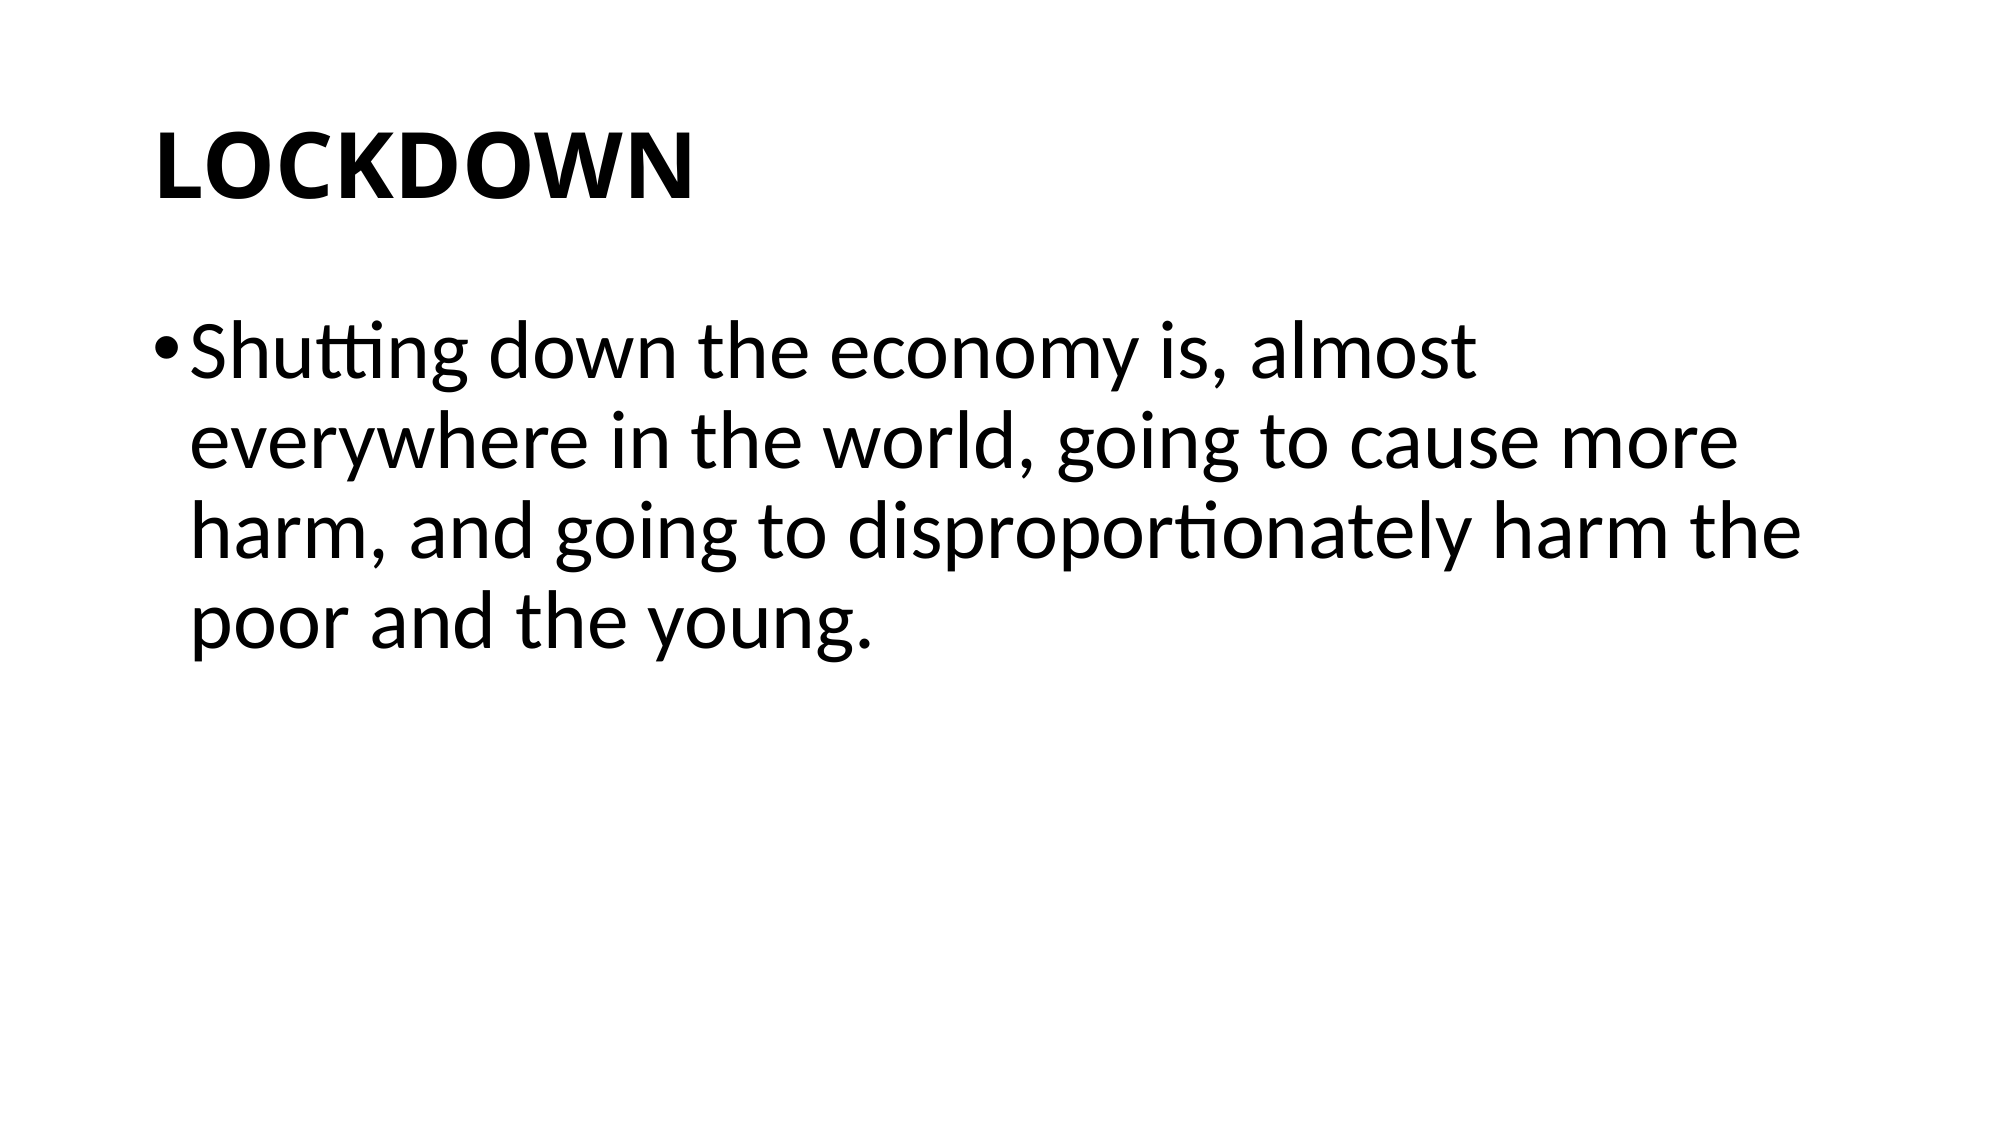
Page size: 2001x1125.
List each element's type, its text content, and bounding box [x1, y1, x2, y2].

list Shutting down the economy is, almost everywhere in the world, going to cause more harm, and going to disproportionately harm the poor and the young. [137, 299, 1863, 1014]
title LOCKDOWN [137, 59, 1863, 278]
